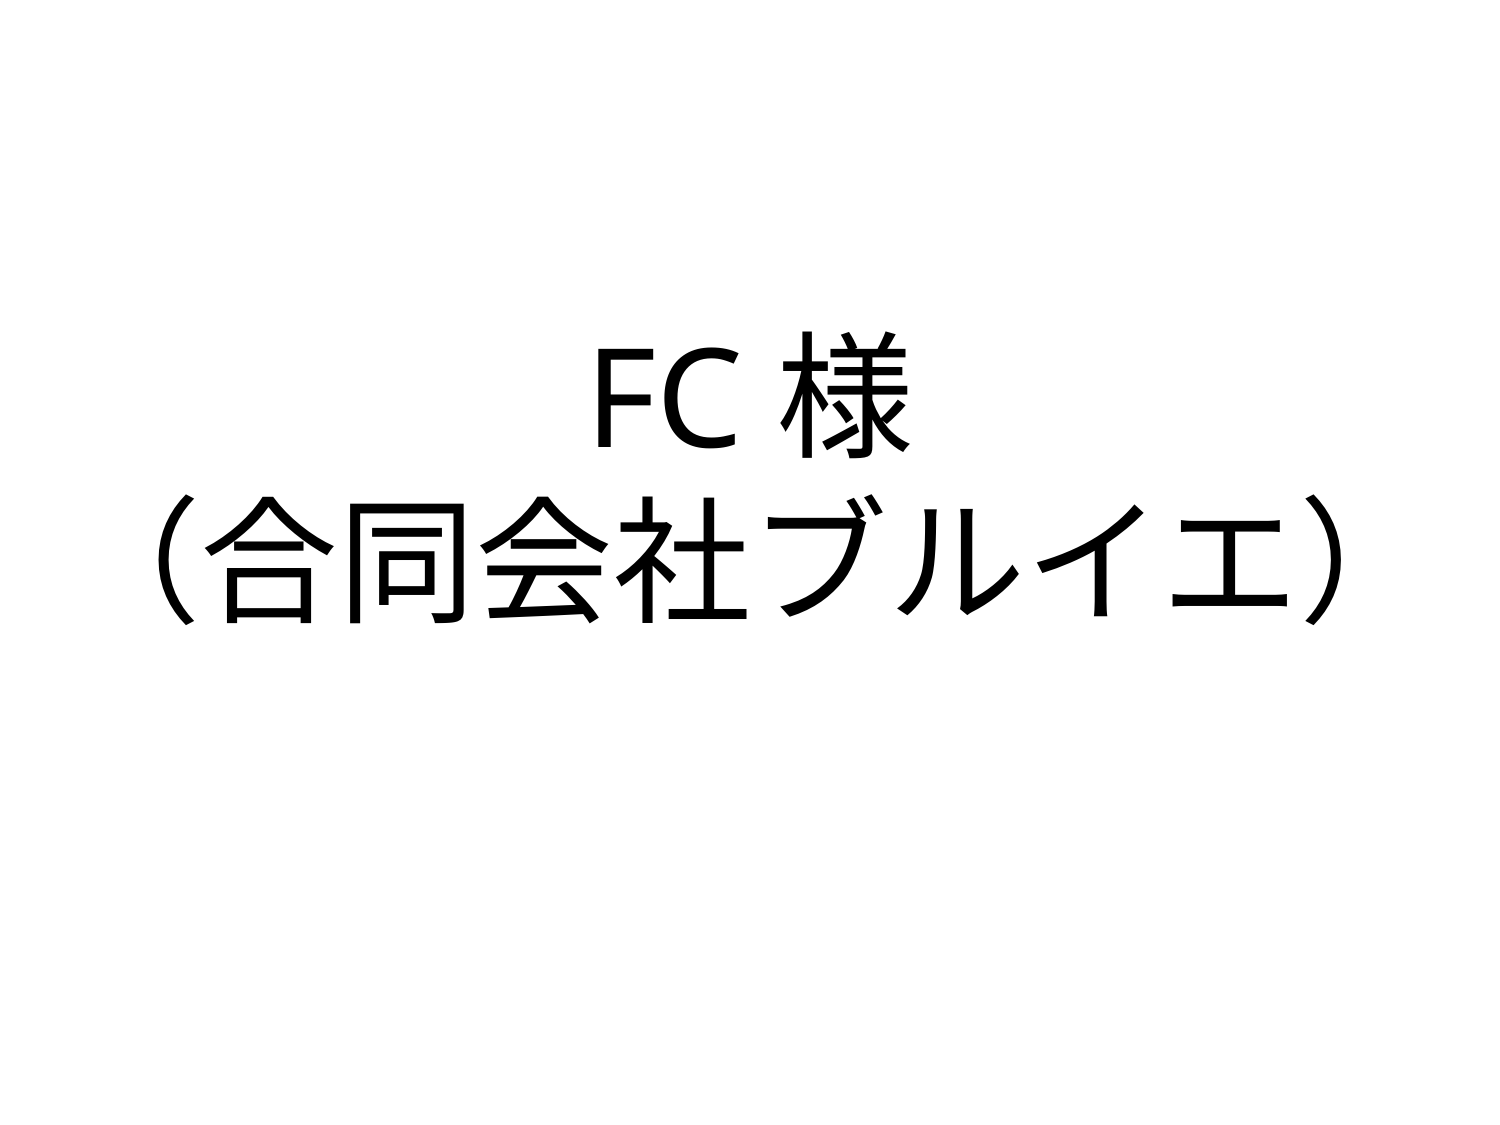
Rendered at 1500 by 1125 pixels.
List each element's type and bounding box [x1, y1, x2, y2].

text_box [29, 302, 1471, 648]
